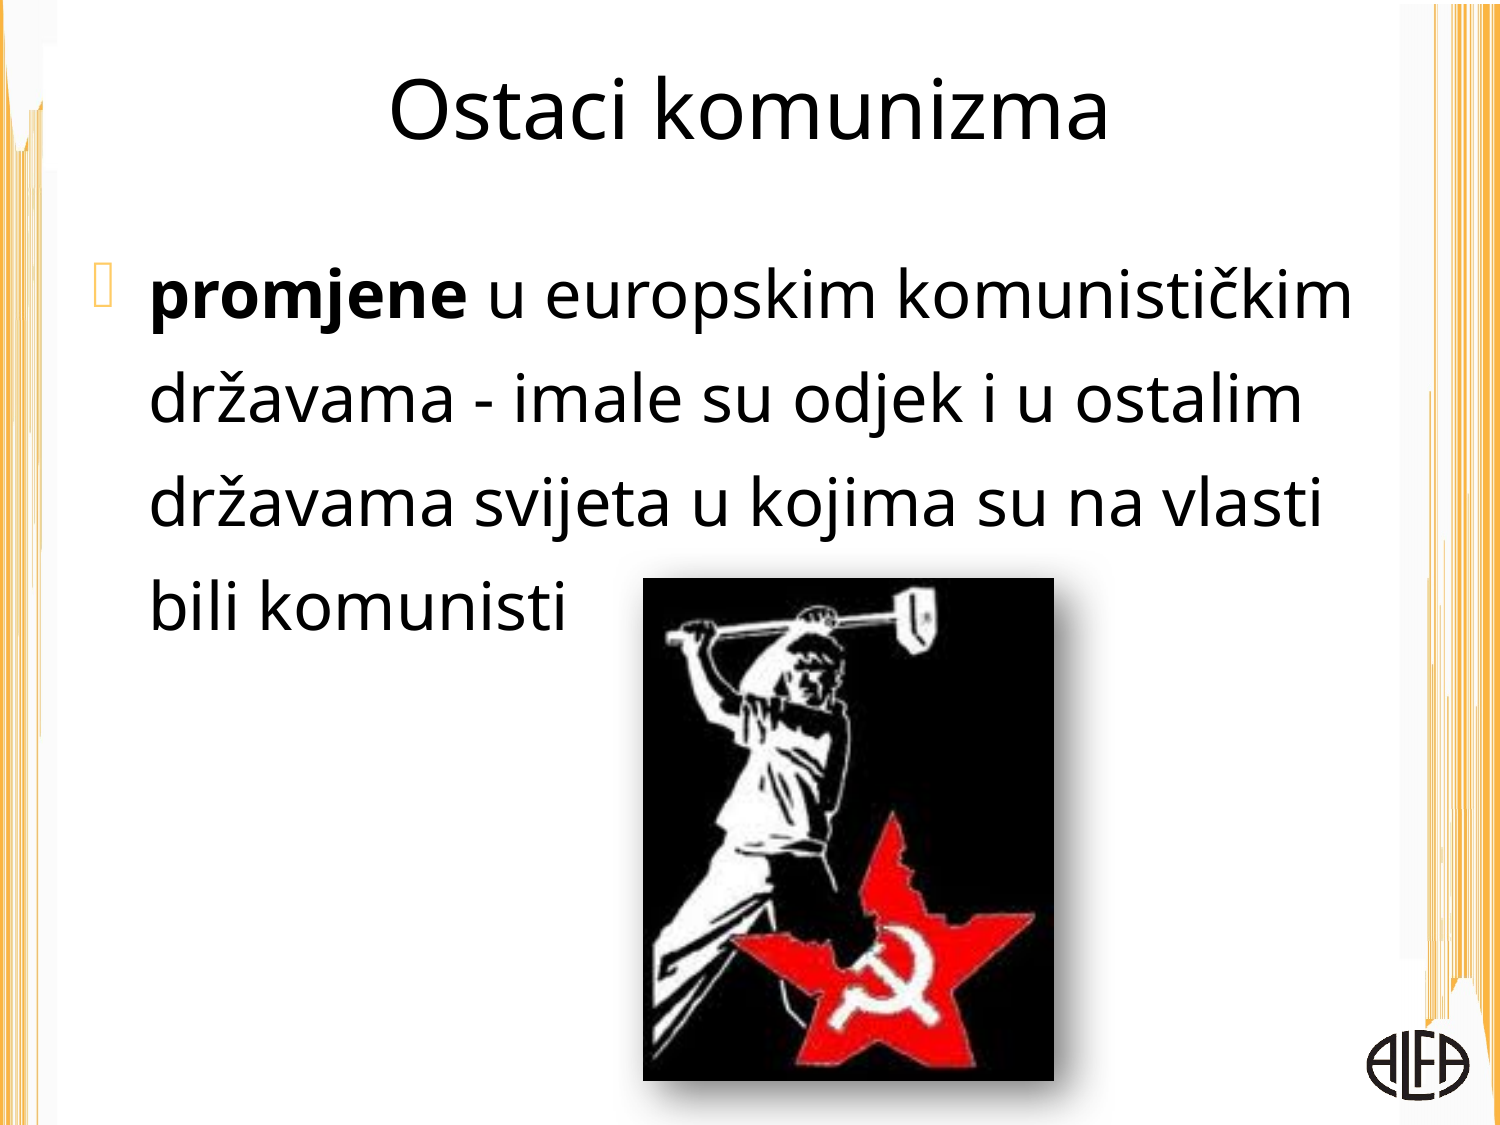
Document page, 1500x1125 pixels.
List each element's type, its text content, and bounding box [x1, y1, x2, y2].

picture [1355, 4, 1500, 1125]
list promjene u europskim komunističkim državama - imale su odjek i u ostalim državama svijeta u kojima su na vlasti bili komunisti [76, 220, 1427, 681]
title Ostaci komunizma [75, 19, 1425, 194]
picture [0, 0, 58, 1125]
picture [643, 578, 1054, 1081]
